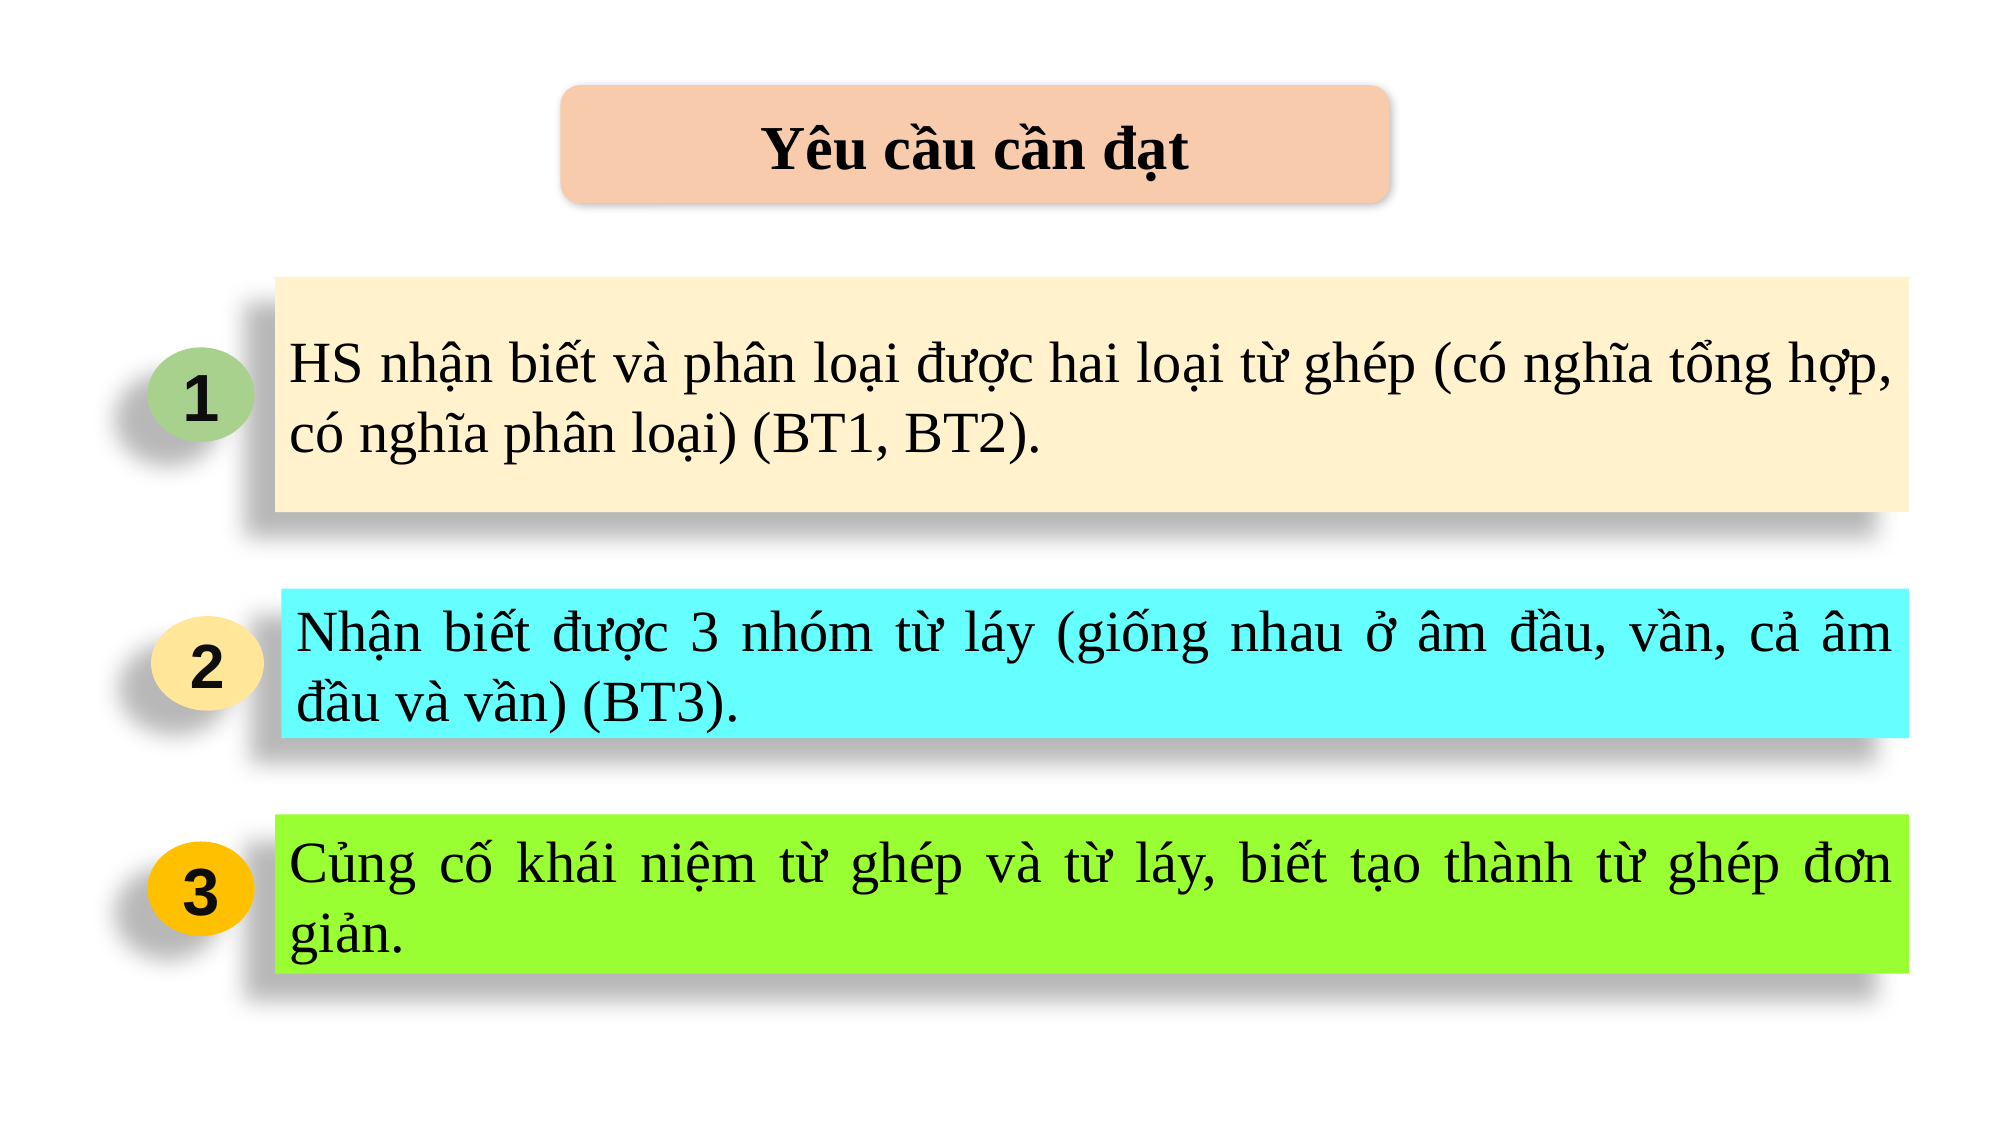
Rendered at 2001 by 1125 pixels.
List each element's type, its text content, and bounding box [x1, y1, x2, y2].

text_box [147, 814, 1909, 974]
text_box Yêu cầu cần đạt [559, 84, 1391, 205]
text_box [147, 276, 1909, 513]
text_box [150, 588, 1909, 739]
